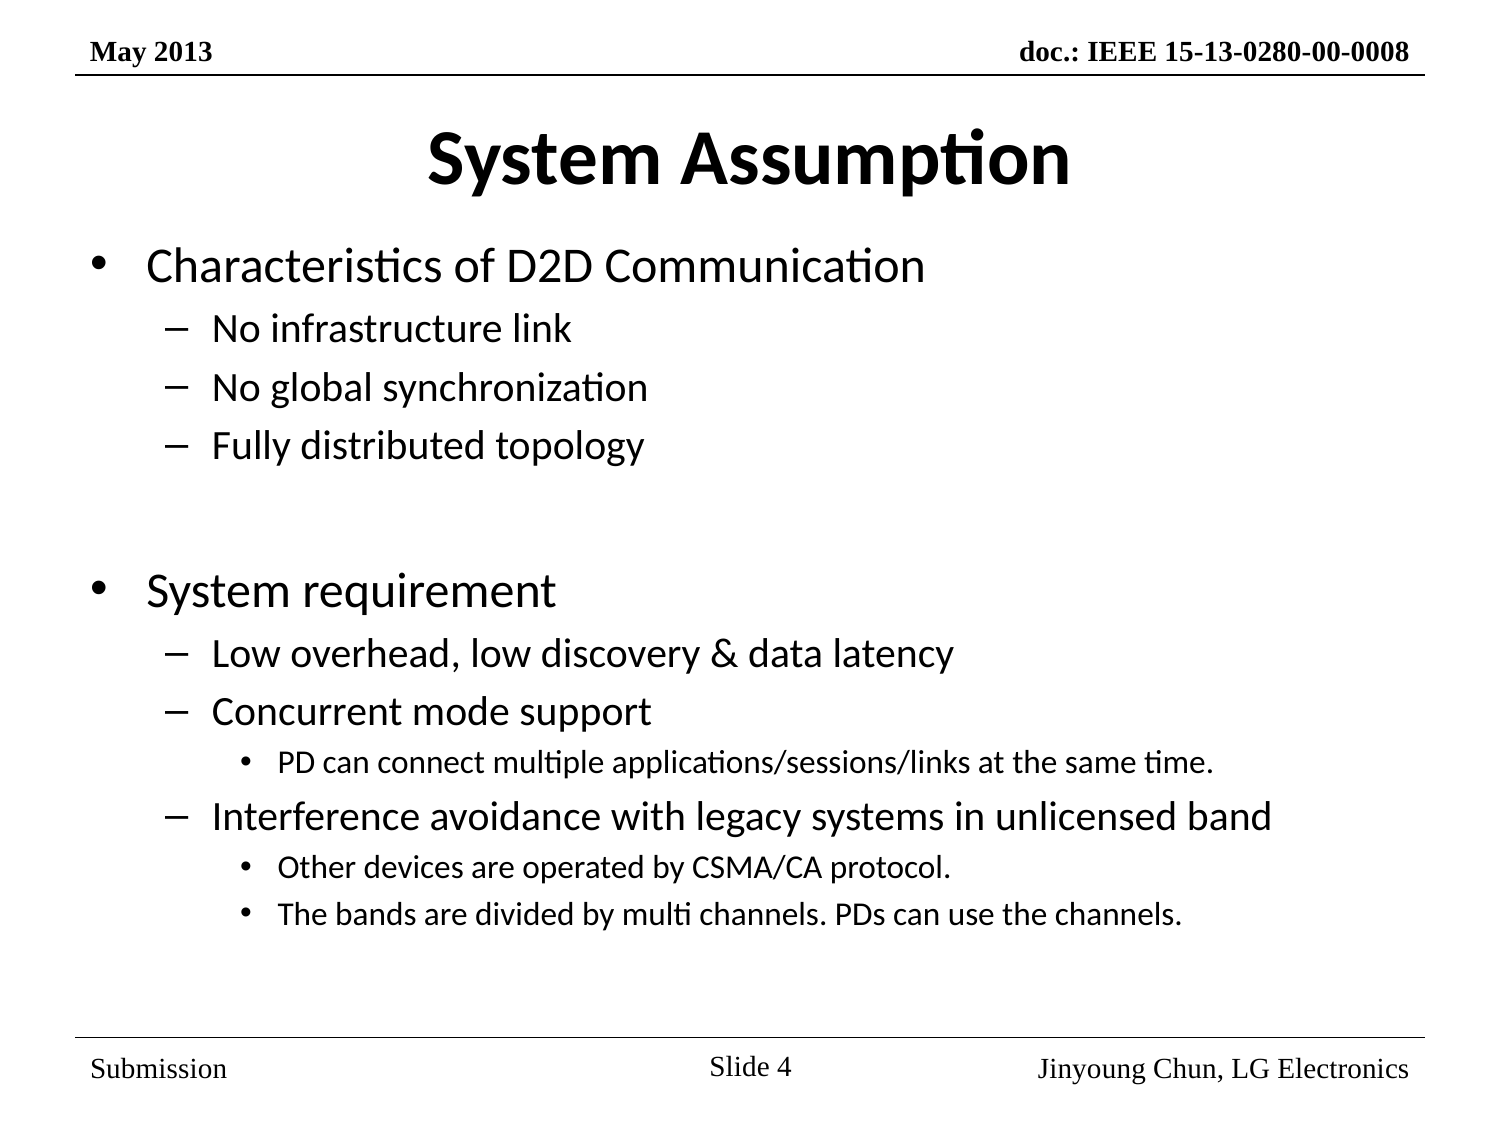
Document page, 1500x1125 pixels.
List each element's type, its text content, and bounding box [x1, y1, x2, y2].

title System Assumption [75, 75, 1425, 224]
list Characteristics of D2D Communication No infrastructure link No global synchronization Fully distributed topology System requirement Low overhead, low discovery & data latency Concurrent mode support PD can connect multiple applications/sessions/links at the same time. Interference avoidance with legacy systems in unlicensed band Other devices are operated by CSMA/CA protocol. The bands are divided by multi channels. PDs can use the channels. [75, 224, 1425, 1050]
